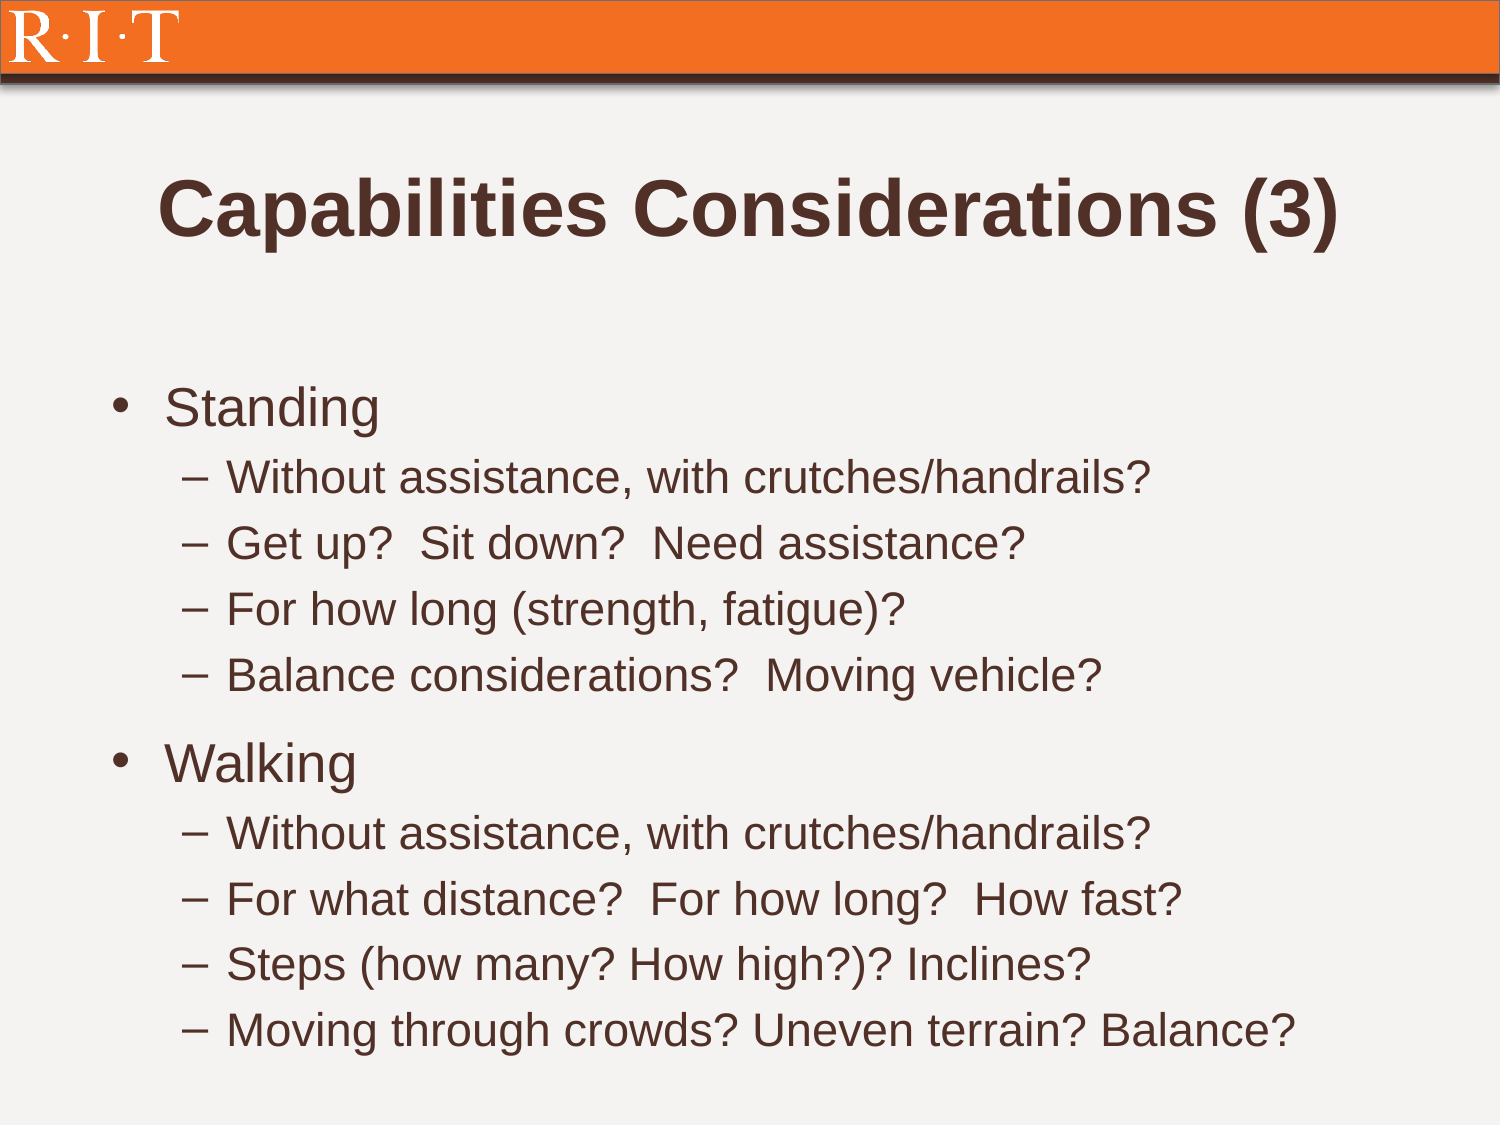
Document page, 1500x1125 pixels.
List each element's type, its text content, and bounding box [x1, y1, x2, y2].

title Capabilities Considerations (3) [75, 110, 1425, 298]
list Standing Without assistance, with crutches/handrails? Get up? Sit down? Need assistance? For how long (strength, fatigue)? Balance considerations? Moving vehicle? Walking Without assistance, with crutches/handrails? For what distance? For how long? How fast? Steps (how many? How high?)? Inclines? Moving through crowds? Uneven terrain? Balance? [96, 364, 1465, 1070]
